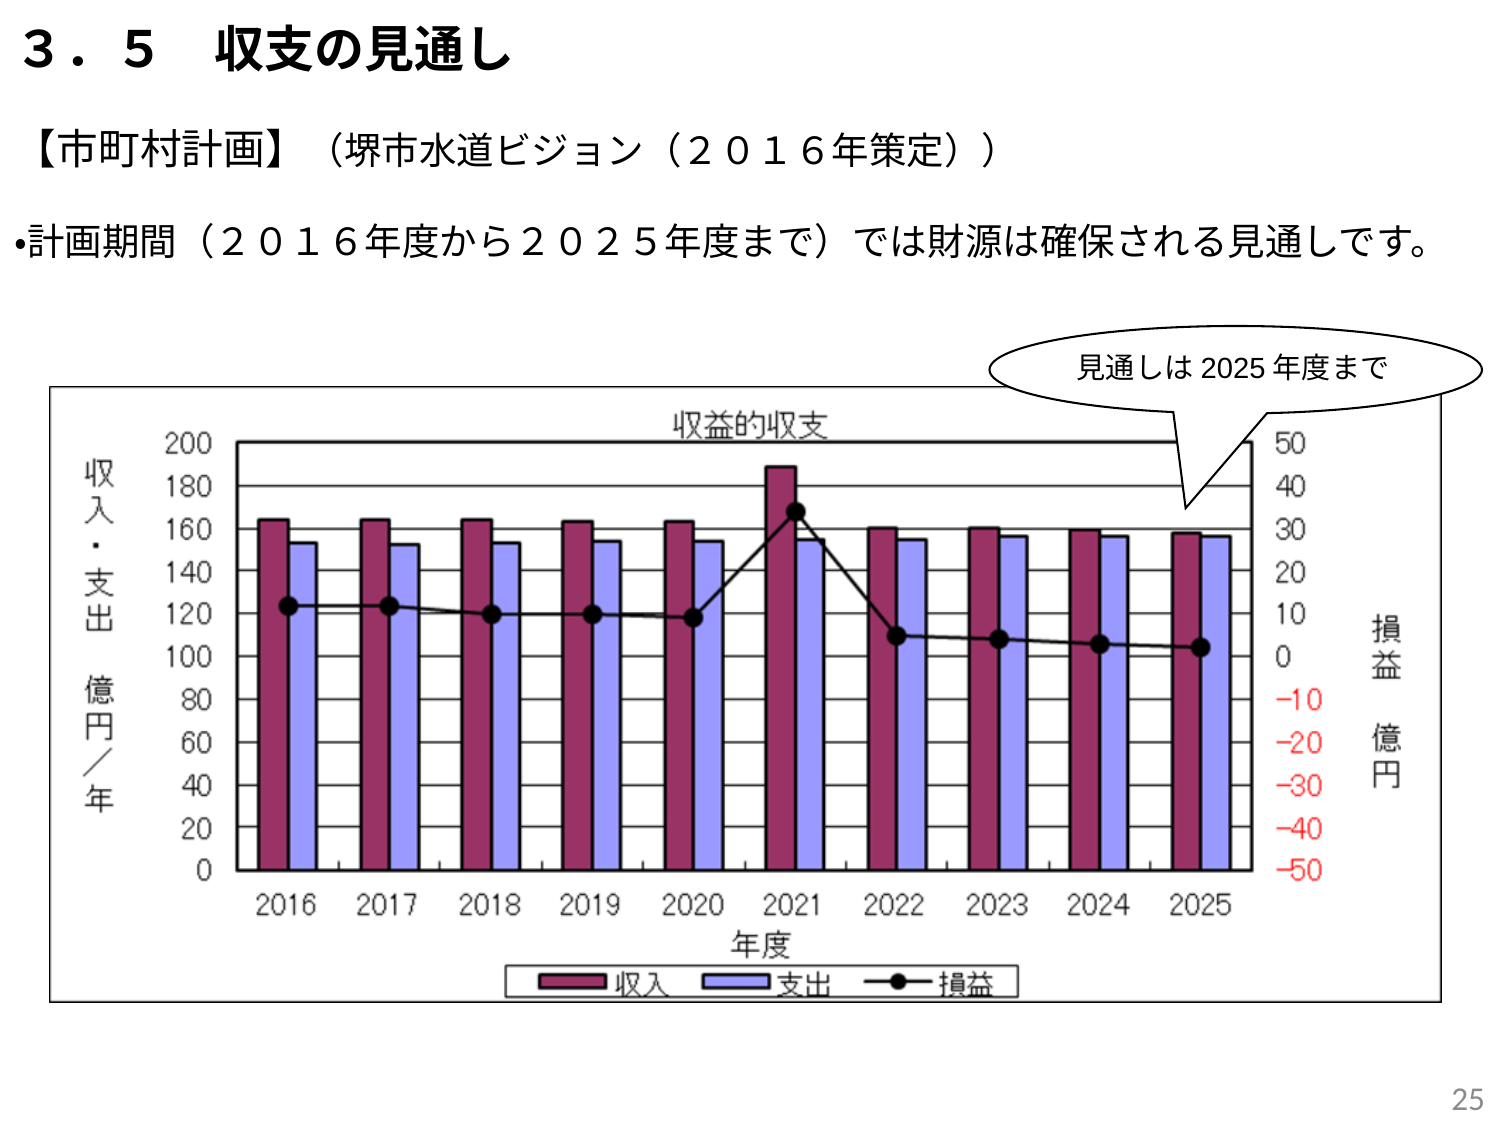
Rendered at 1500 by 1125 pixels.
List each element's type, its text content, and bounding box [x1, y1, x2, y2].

text_box ３．５ 収支の見通し 【市町村計画】（堺市水道ビジョン（２０１６年策定）） ・計画期間（２０１６年度から２０２５年度まで）では財源は確保される見通しです。 [0, 10, 1500, 271]
text_box 見通しは2025年度まで [988, 324, 1484, 395]
picture [49, 386, 1442, 1004]
slide_number 25 [1162, 1067, 1500, 1125]
